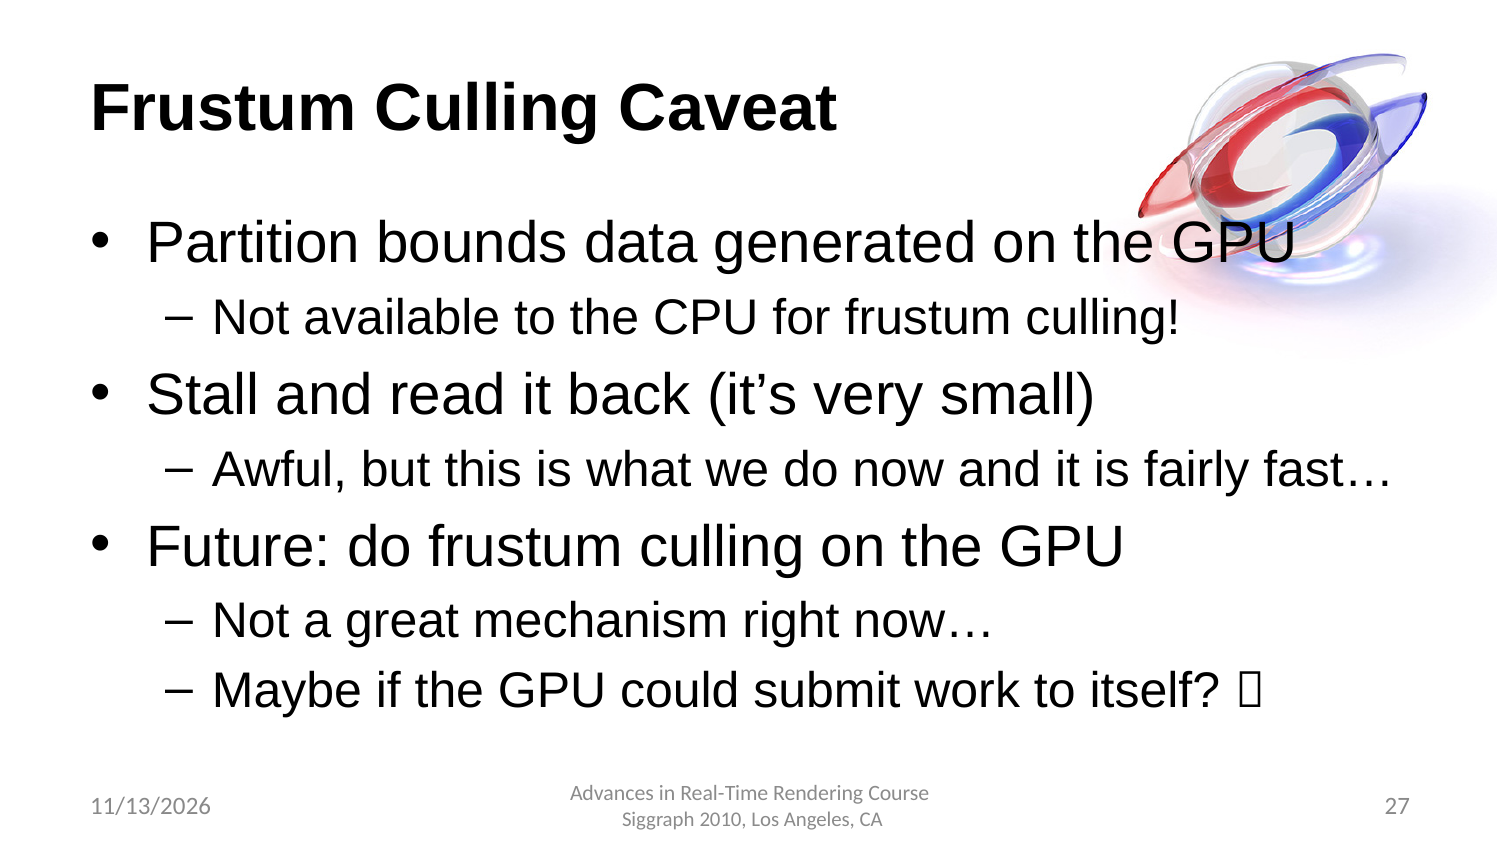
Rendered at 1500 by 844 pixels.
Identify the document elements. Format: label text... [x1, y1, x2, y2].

list Partition bounds data generated on the GPU Not available to the CPU for frustum culling! Stall and read it back (it’s very small) Awful, but this is what we do now and it is fairly fast… Future: do frustum culling on the GPU Not a great mechanism right now… Maybe if the GPU could submit work to itself?  [74, 196, 1426, 754]
footer Advances in Real-Time Rendering Course Siggraph 2010, Los Angeles, CA [512, 782, 988, 828]
slide_number 27 [1074, 782, 1425, 828]
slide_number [75, 782, 425, 828]
title Frustum Culling Caveat [74, 33, 1426, 175]
picture [1103, 0, 1497, 394]
